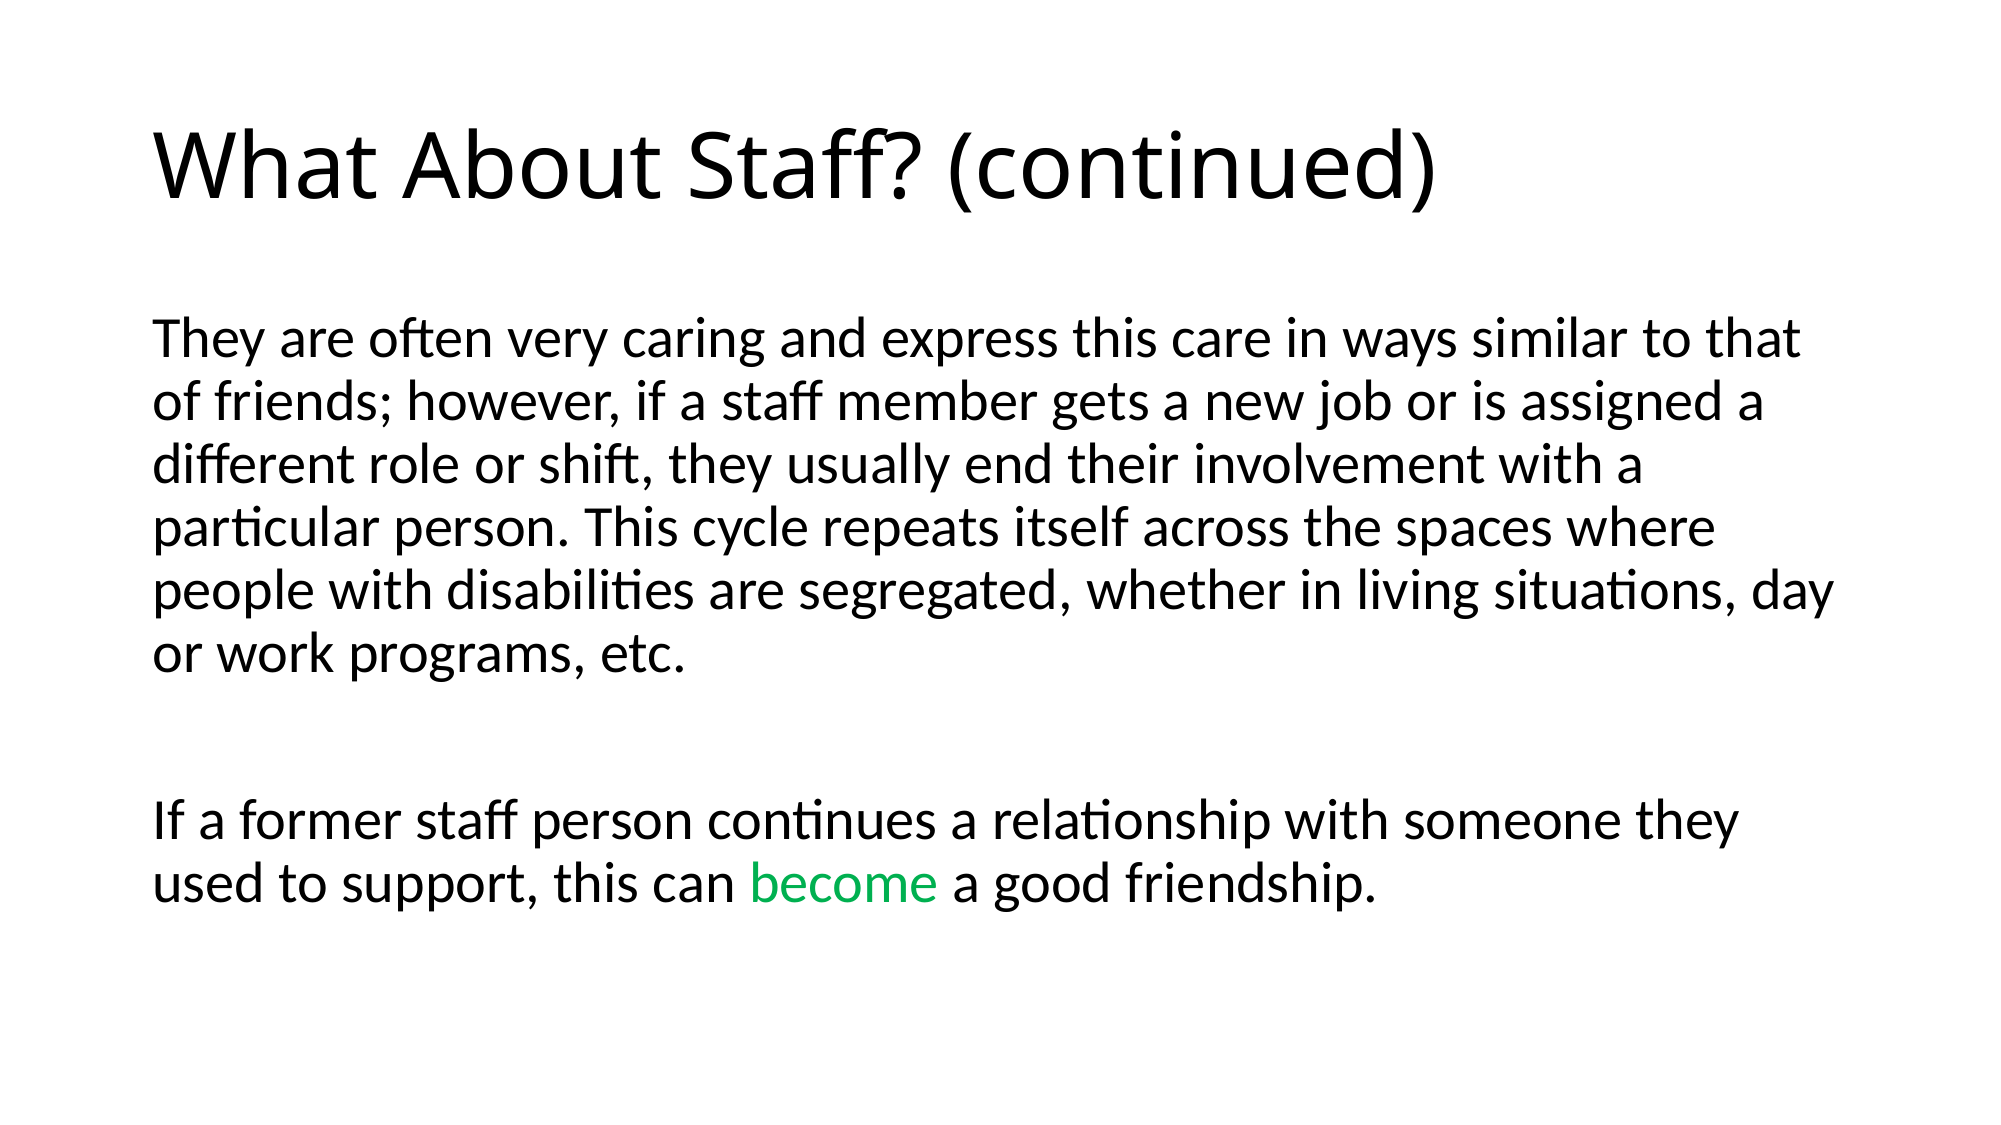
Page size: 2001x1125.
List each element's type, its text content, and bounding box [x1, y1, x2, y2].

title What About Staff? (continued) [137, 59, 1863, 278]
list They are often very caring and express this care in ways similar to that of friends; however, if a staff member gets a new job or is assigned a different role or shift, they usually end their involvement with a particular person. This cycle repeats itself across the spaces where people with disabilities are segregated, whether in living situations, day or work programs, etc. If a former staff person continues a relationship with someone they used to support, this can become a good friendship. [137, 299, 1863, 1014]
